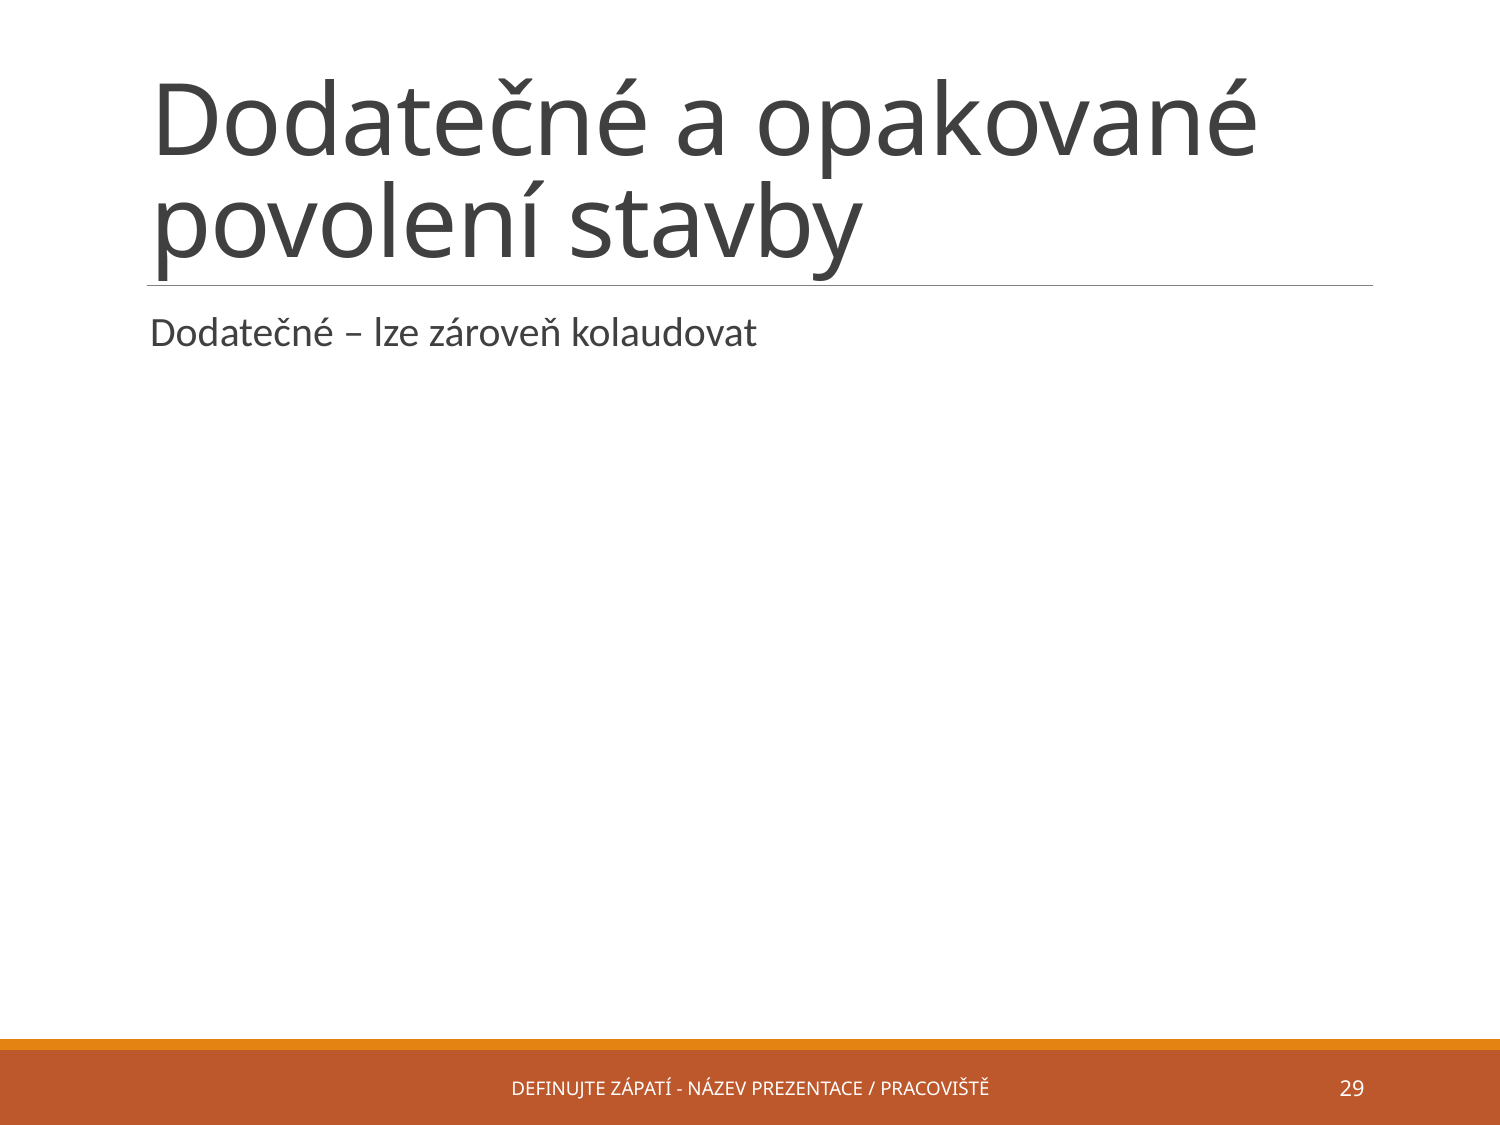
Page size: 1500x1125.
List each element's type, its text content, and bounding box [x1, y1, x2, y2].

title Dodatečné a opakované povolení stavby [135, 47, 1373, 285]
list Dodatečné – lze zároveň kolaudovat [135, 302, 1373, 963]
slide_number 29 [1218, 1059, 1380, 1120]
footer Definujte zápatí - název prezentace / pracoviště [453, 1059, 1047, 1120]
